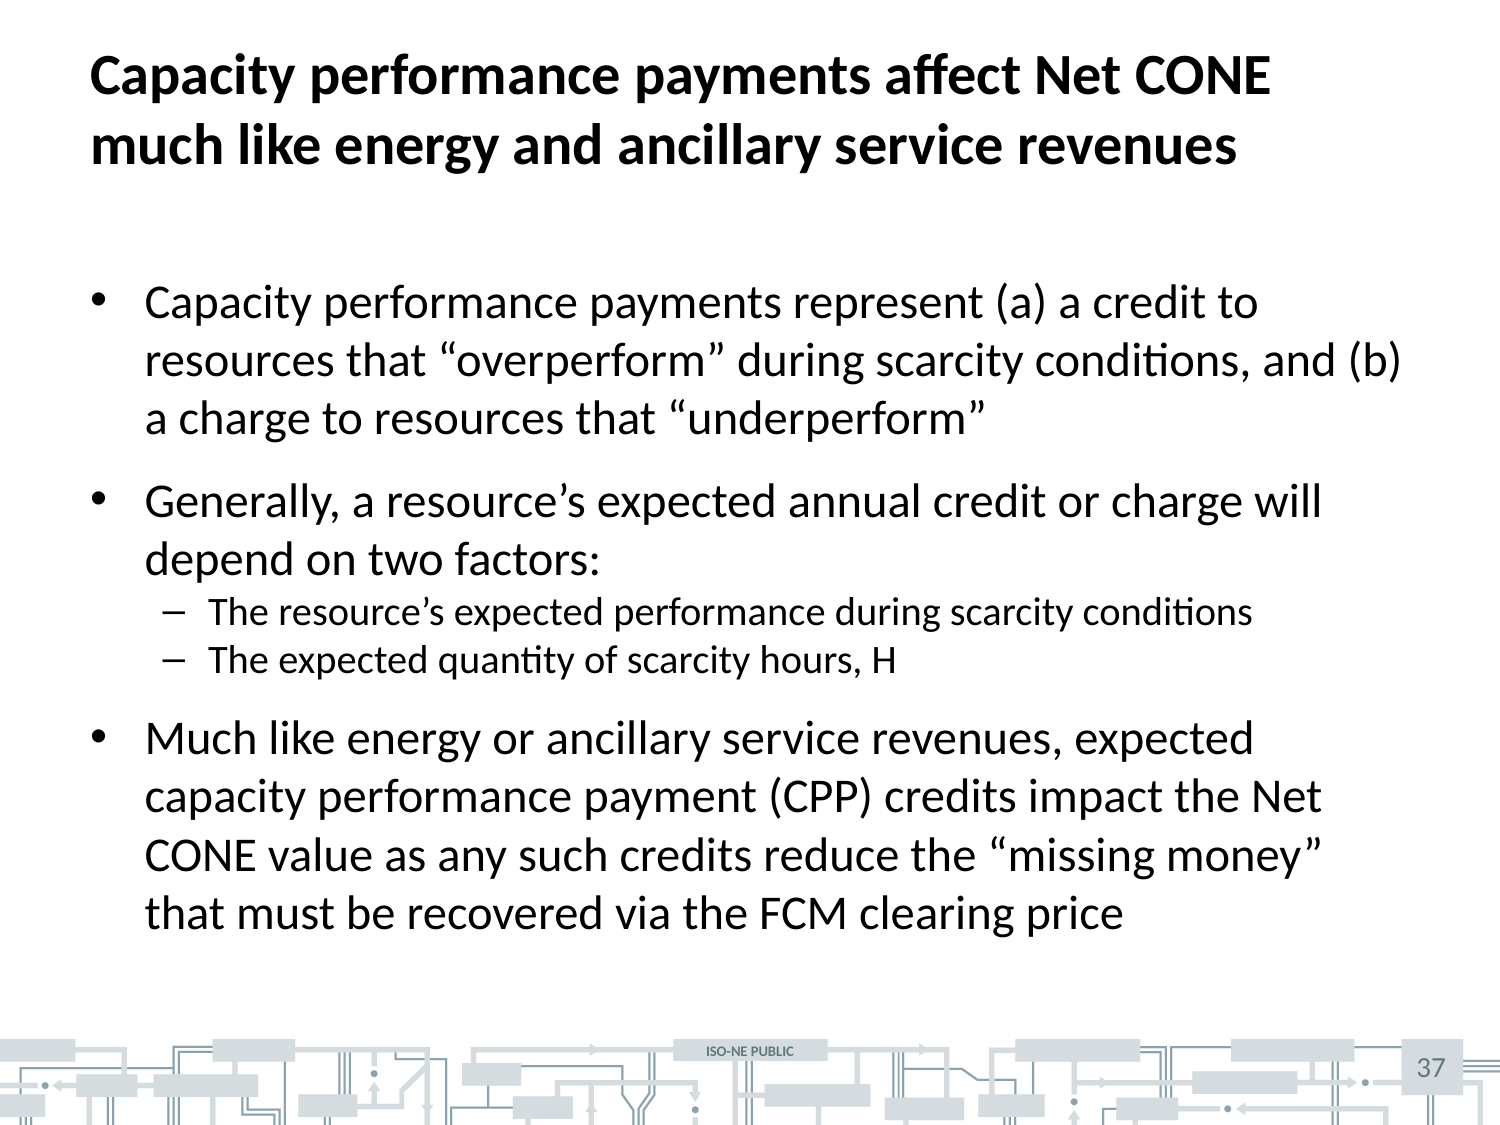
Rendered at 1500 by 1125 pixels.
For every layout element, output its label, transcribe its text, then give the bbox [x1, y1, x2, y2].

title Capacity performance payments affect Net CONE much like energy and ancillary service revenues [75, 12, 1425, 200]
picture [0, 1031, 1500, 1125]
slide_number 37 [1400, 1044, 1463, 1088]
list Capacity performance payments represent (a) a credit to resources that “overperform” during scarcity conditions, and (b) a charge to resources that “underperform” Generally, a resource’s expected annual credit or charge will depend on two factors: The resource’s expected performance during scarcity conditions The expected quantity of scarcity hours, H Much like energy or ancillary service revenues, expected capacity performance payment (CPP) credits impact the Net CONE value as any such credits reduce the “missing money” that must be recovered via the FCM clearing price [75, 262, 1425, 950]
